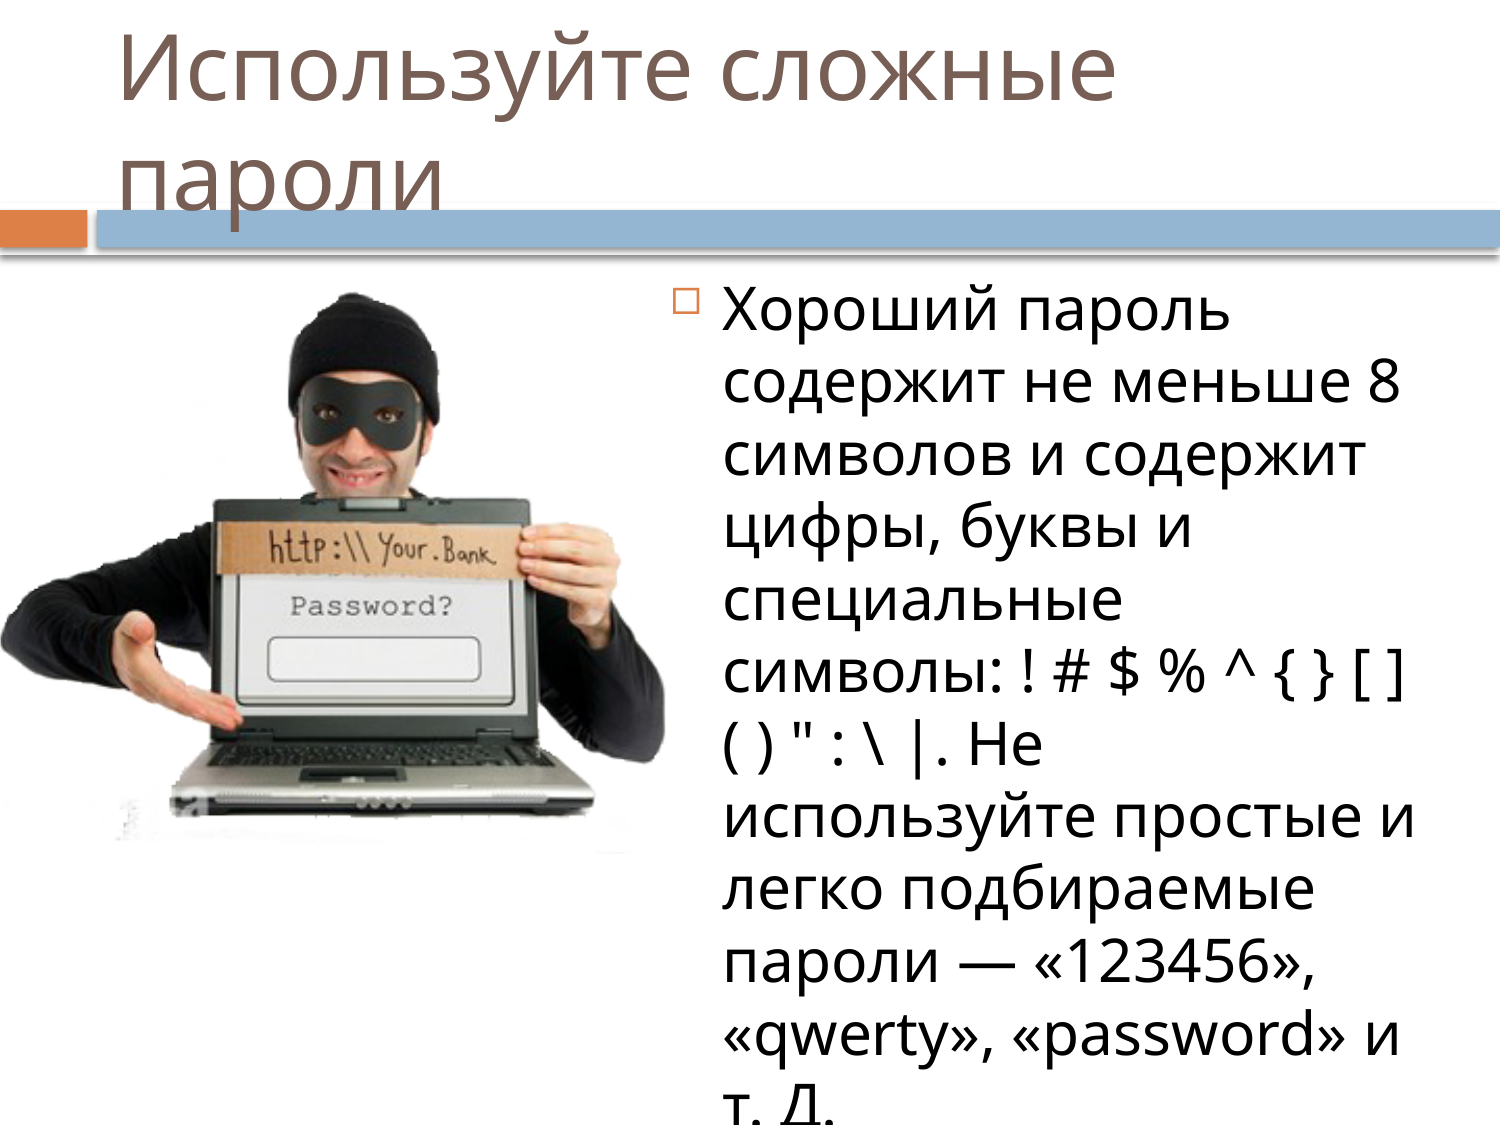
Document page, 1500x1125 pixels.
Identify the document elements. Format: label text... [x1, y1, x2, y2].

title Используйте сложные пароли [100, 37, 1438, 200]
picture [0, 278, 720, 855]
list Хороший пароль содержит не меньше 8 символов и содержит цифры, буквы и специальные символы: ! # $ % ^ { } [ ] ( ) " : \ |. Не используйте простые и легко подбираемые пароли — «123456», «qwerty», «password» и т. Д. [655, 262, 1438, 1083]
